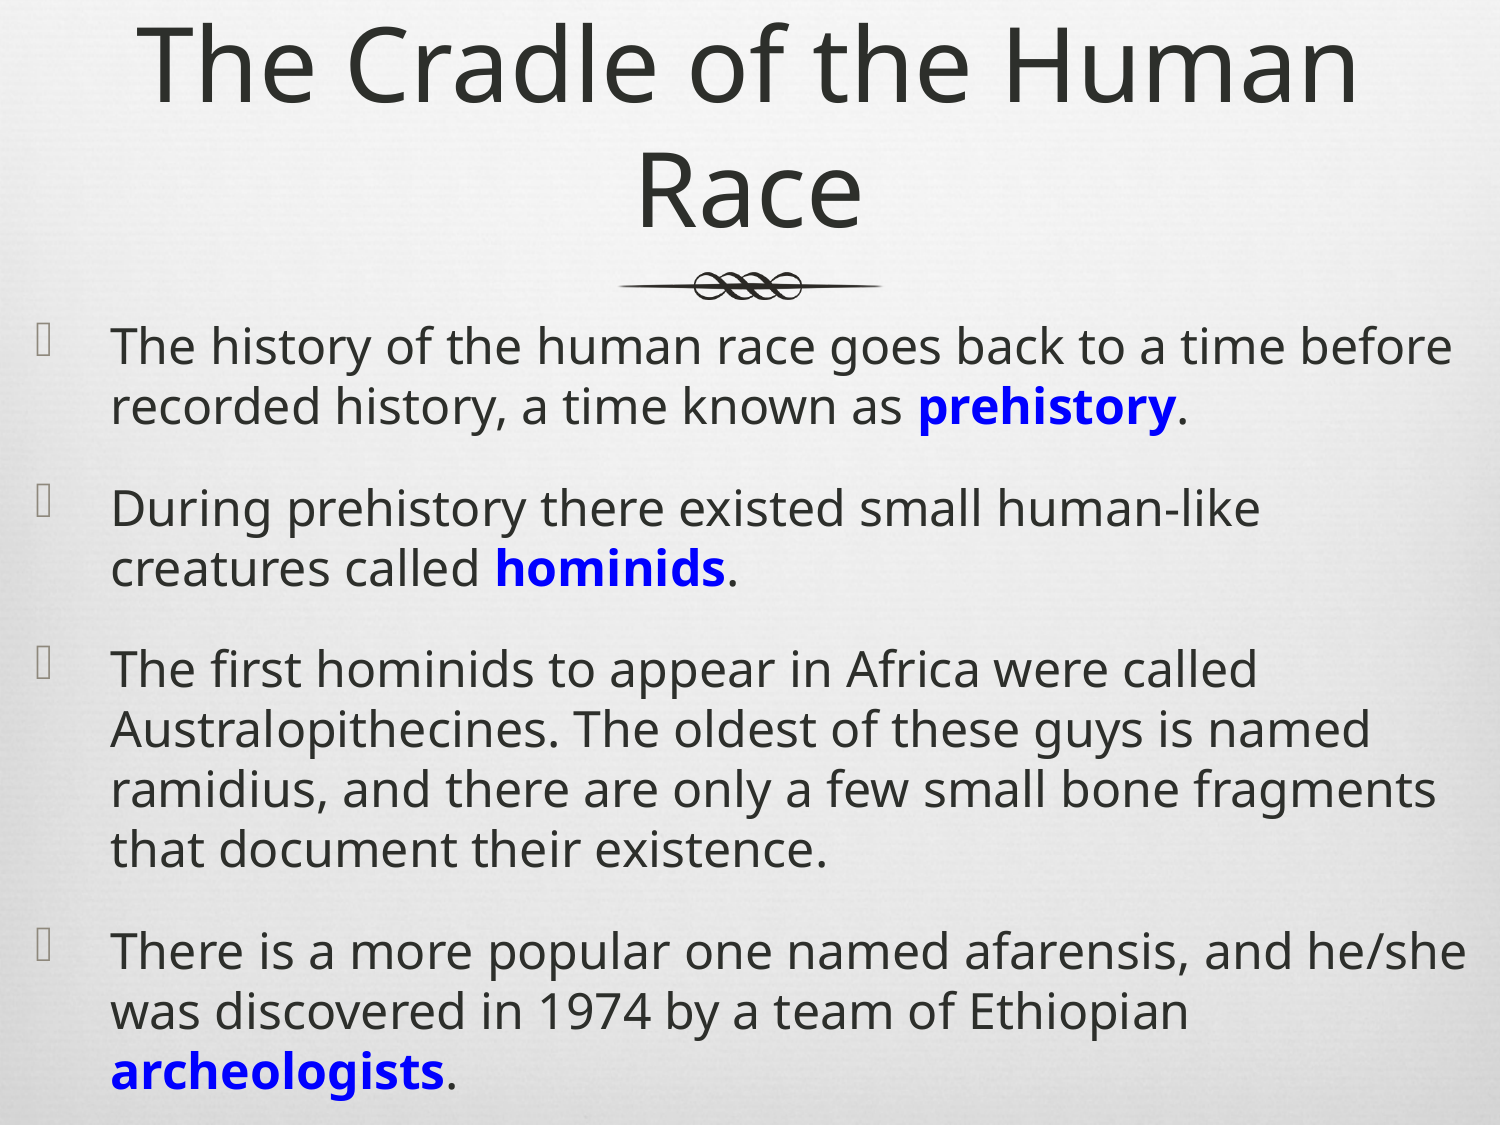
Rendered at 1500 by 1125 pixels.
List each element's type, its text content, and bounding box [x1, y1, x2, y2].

list The history of the human race goes back to a time before recorded history, a time known as prehistory. During prehistory there existed small human-like creatures called hominids. The first hominids to appear in Africa were called Australopithecines. The oldest of these guys is named ramidius, and there are only a few small bone fragments that document their existence. There is a more popular one named afarensis, and he/she was discovered in 1974 by a team of Ethiopian archeologists. [20, 306, 1500, 1107]
title The Cradle of the Human Race [0, 11, 1500, 236]
picture [615, 272, 885, 300]
